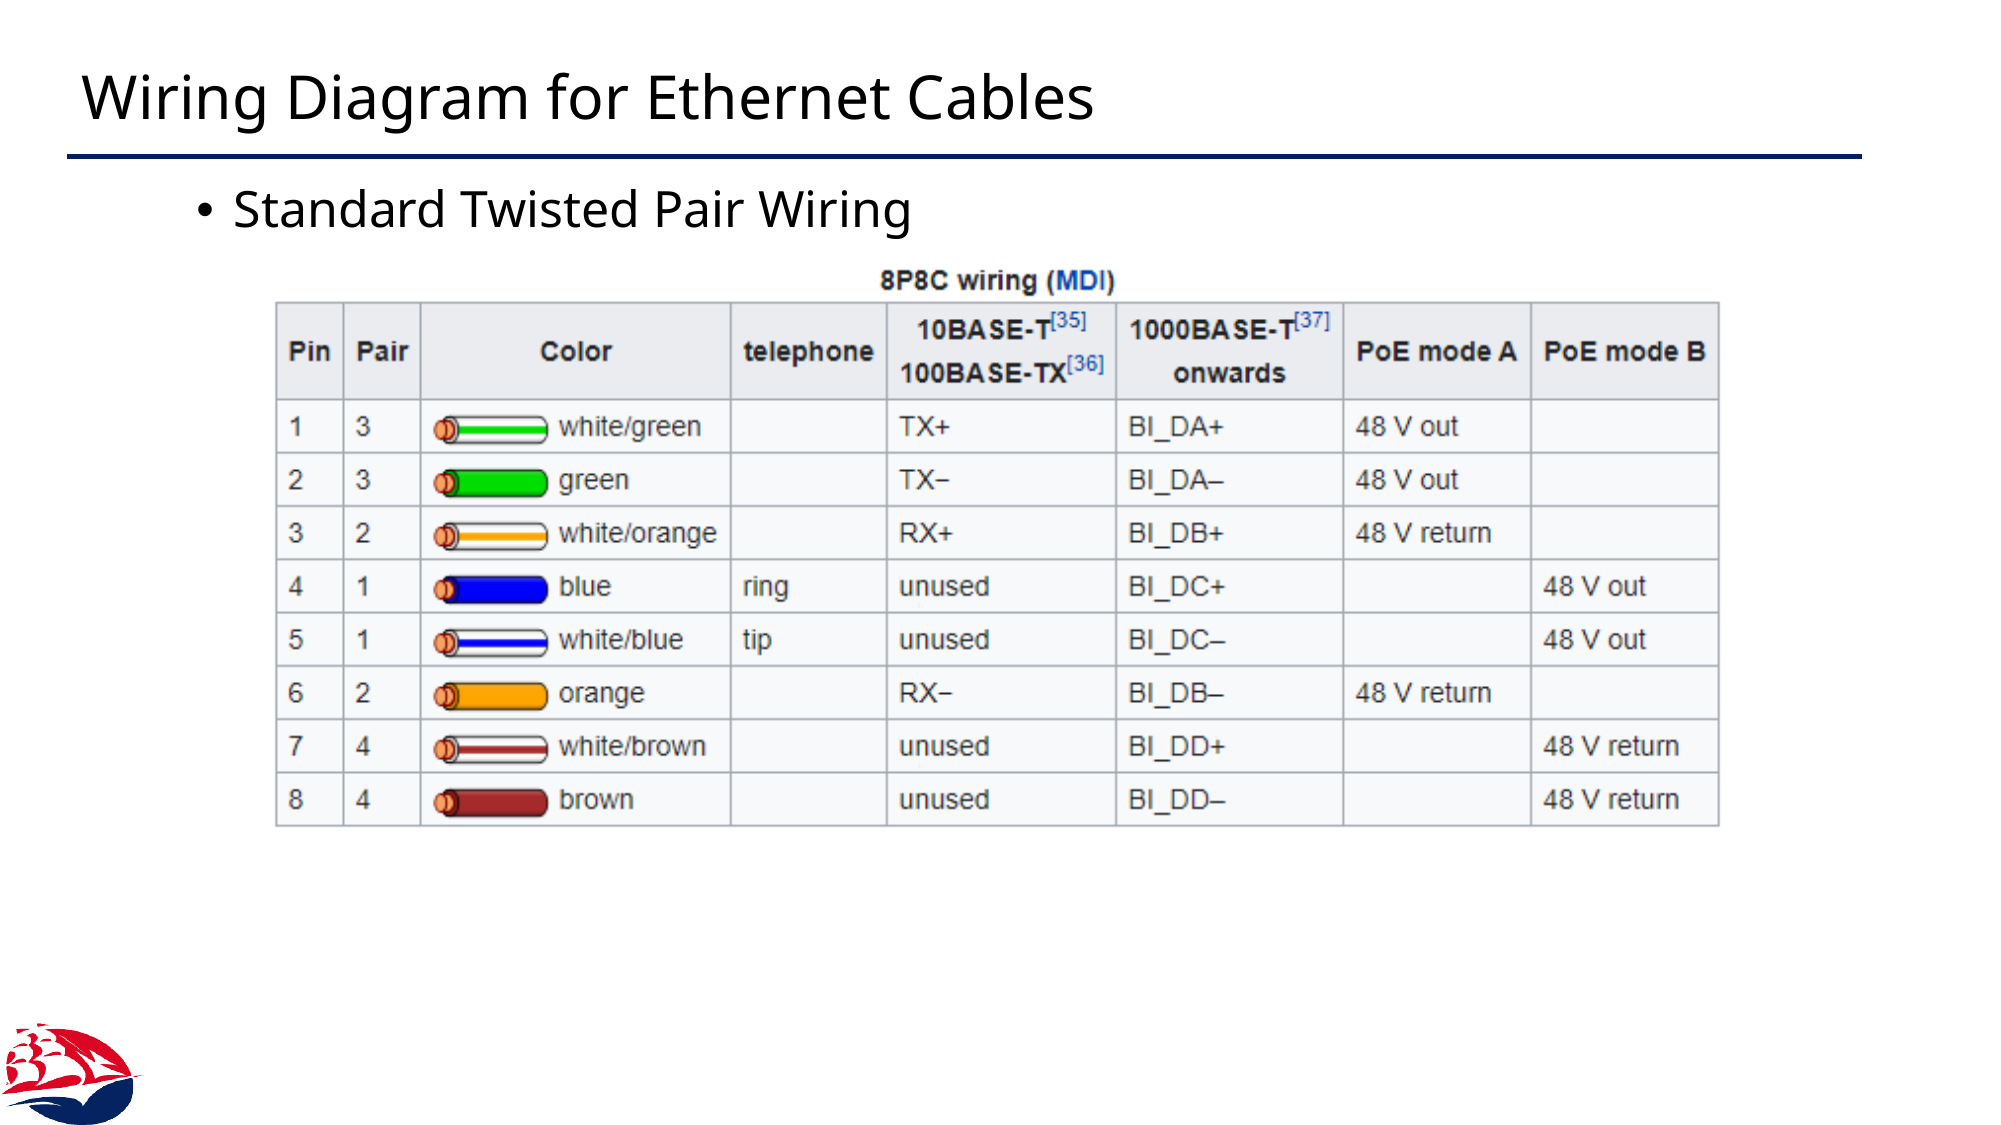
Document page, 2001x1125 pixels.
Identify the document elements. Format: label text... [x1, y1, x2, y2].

picture [260, 244, 1740, 843]
list Standard Twisted Pair Wiring [181, 177, 1863, 1014]
title Wiring Diagram for Ethernet Cables [66, 59, 1863, 141]
picture [0, 1023, 149, 1125]
